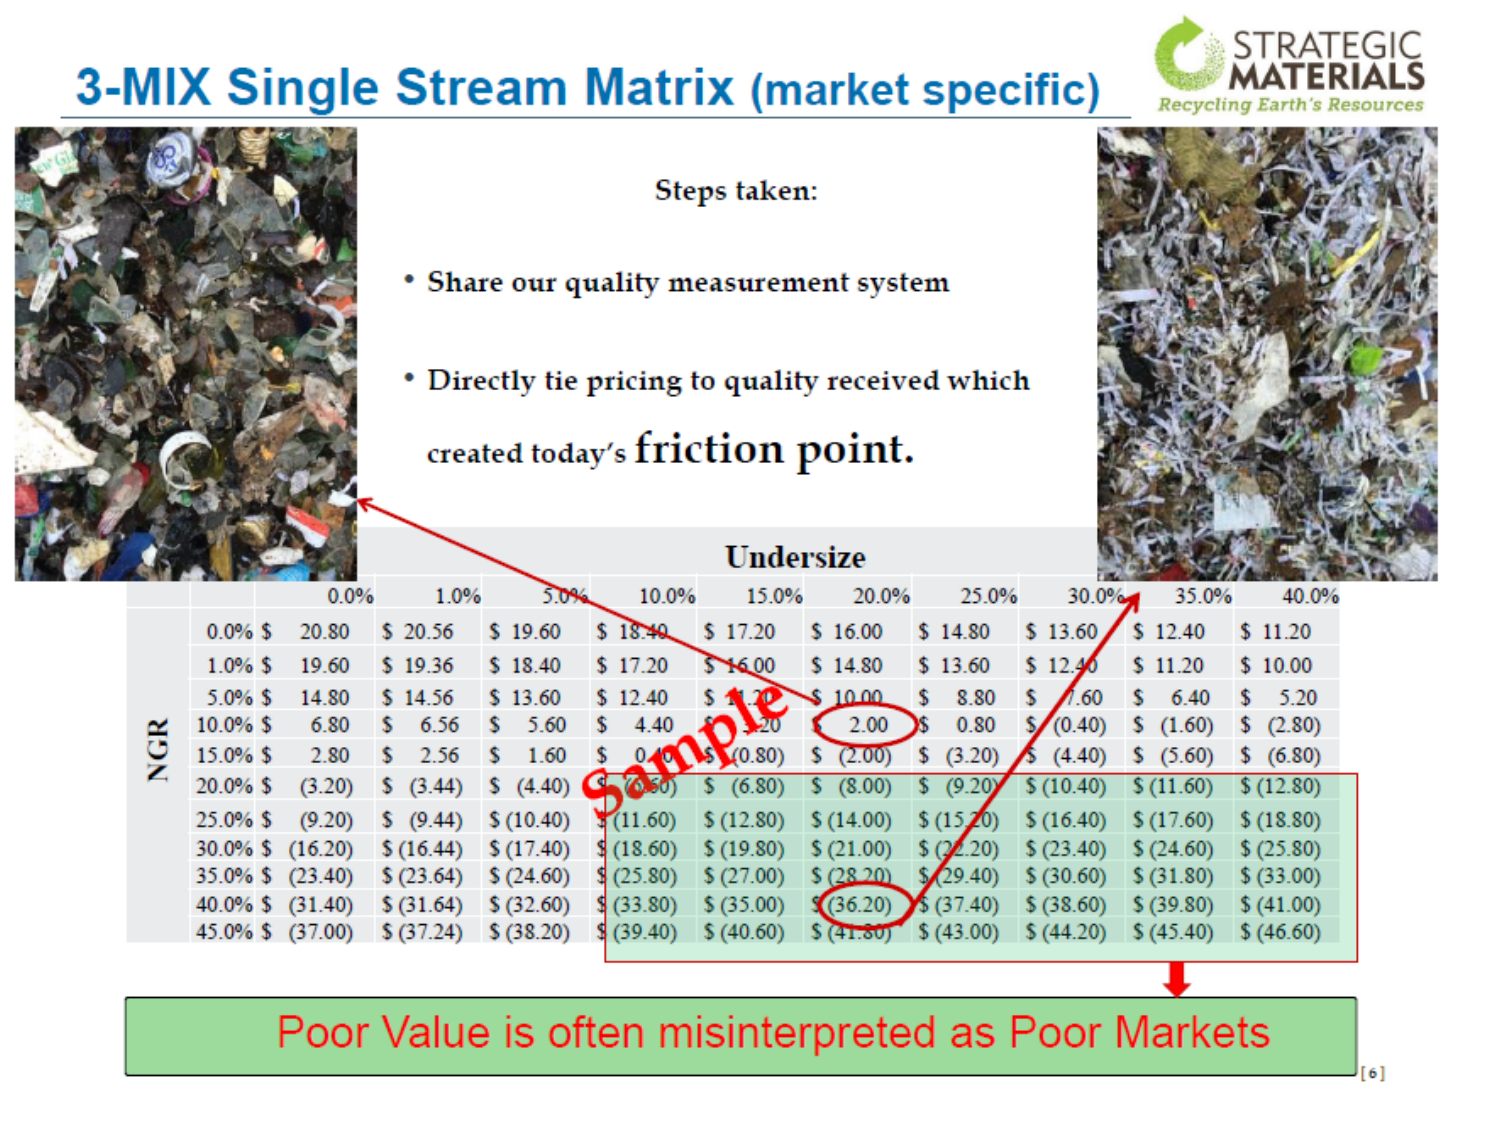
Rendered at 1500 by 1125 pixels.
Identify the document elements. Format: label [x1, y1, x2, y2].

list [0, 12, 1451, 1125]
